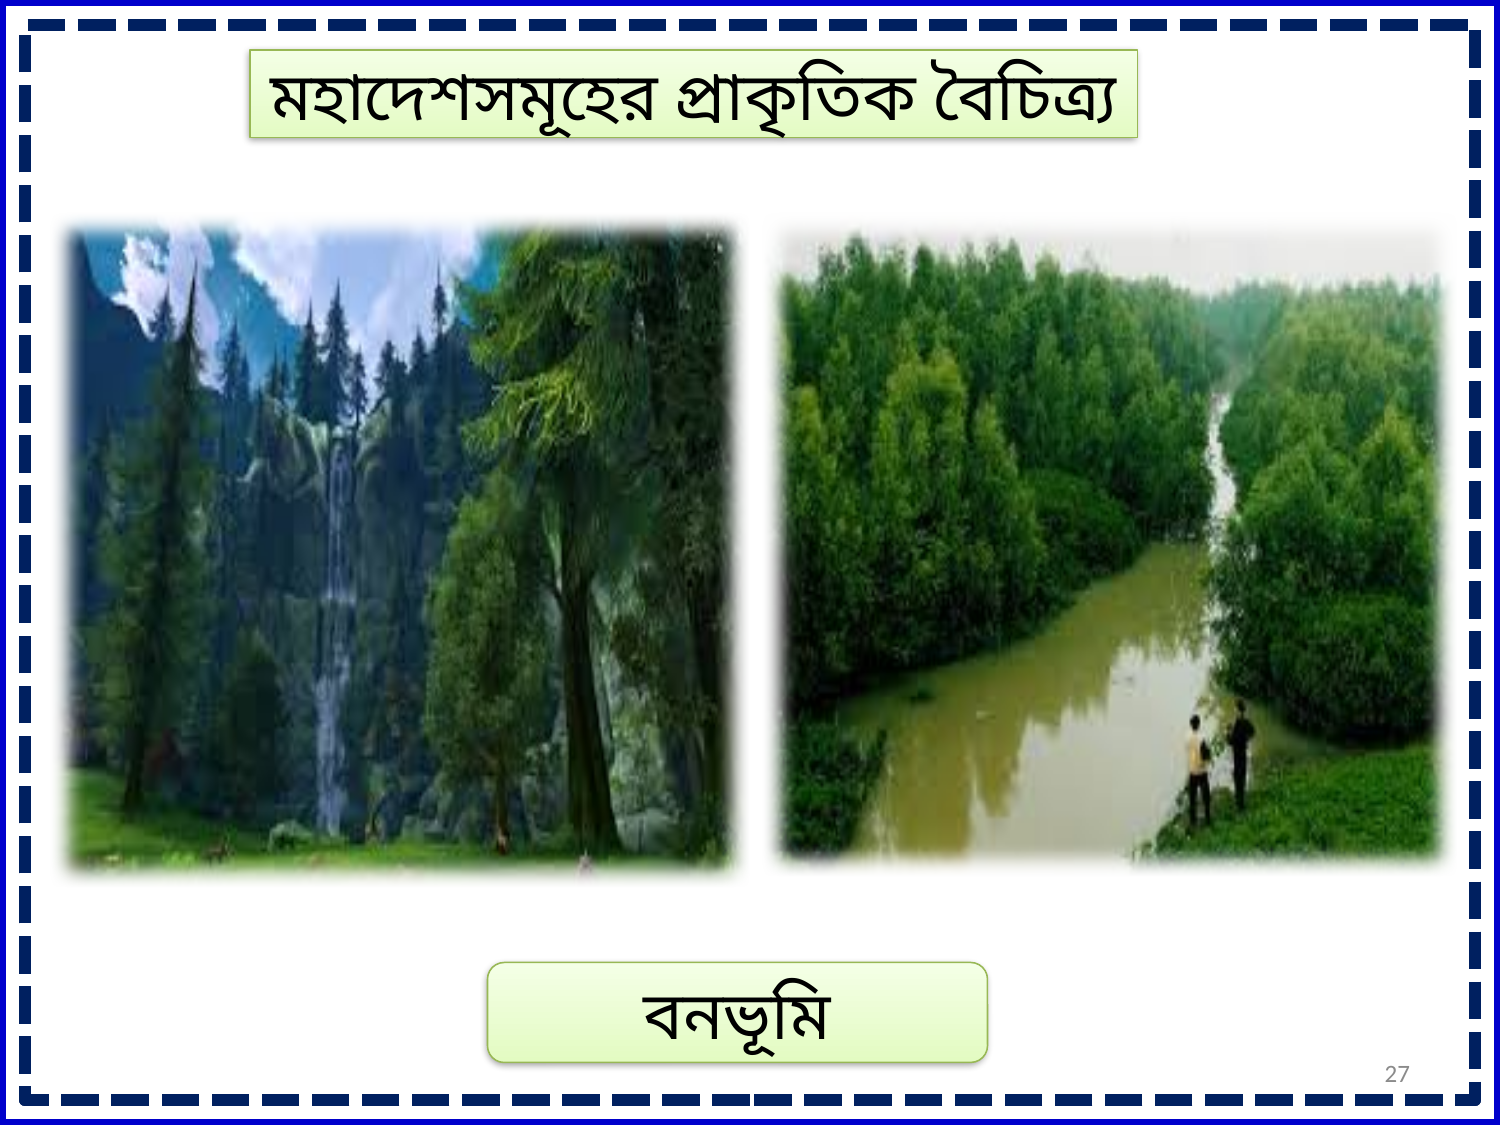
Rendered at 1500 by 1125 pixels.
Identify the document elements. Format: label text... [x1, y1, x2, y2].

picture [49, 212, 751, 888]
picture [762, 212, 1458, 877]
text_box বনভূমি [486, 961, 989, 1064]
text_box মহাদেশসমূহের প্রাকৃতিক বৈচিত্র্য [249, 49, 1138, 138]
slide_number 27 [1074, 1042, 1425, 1103]
